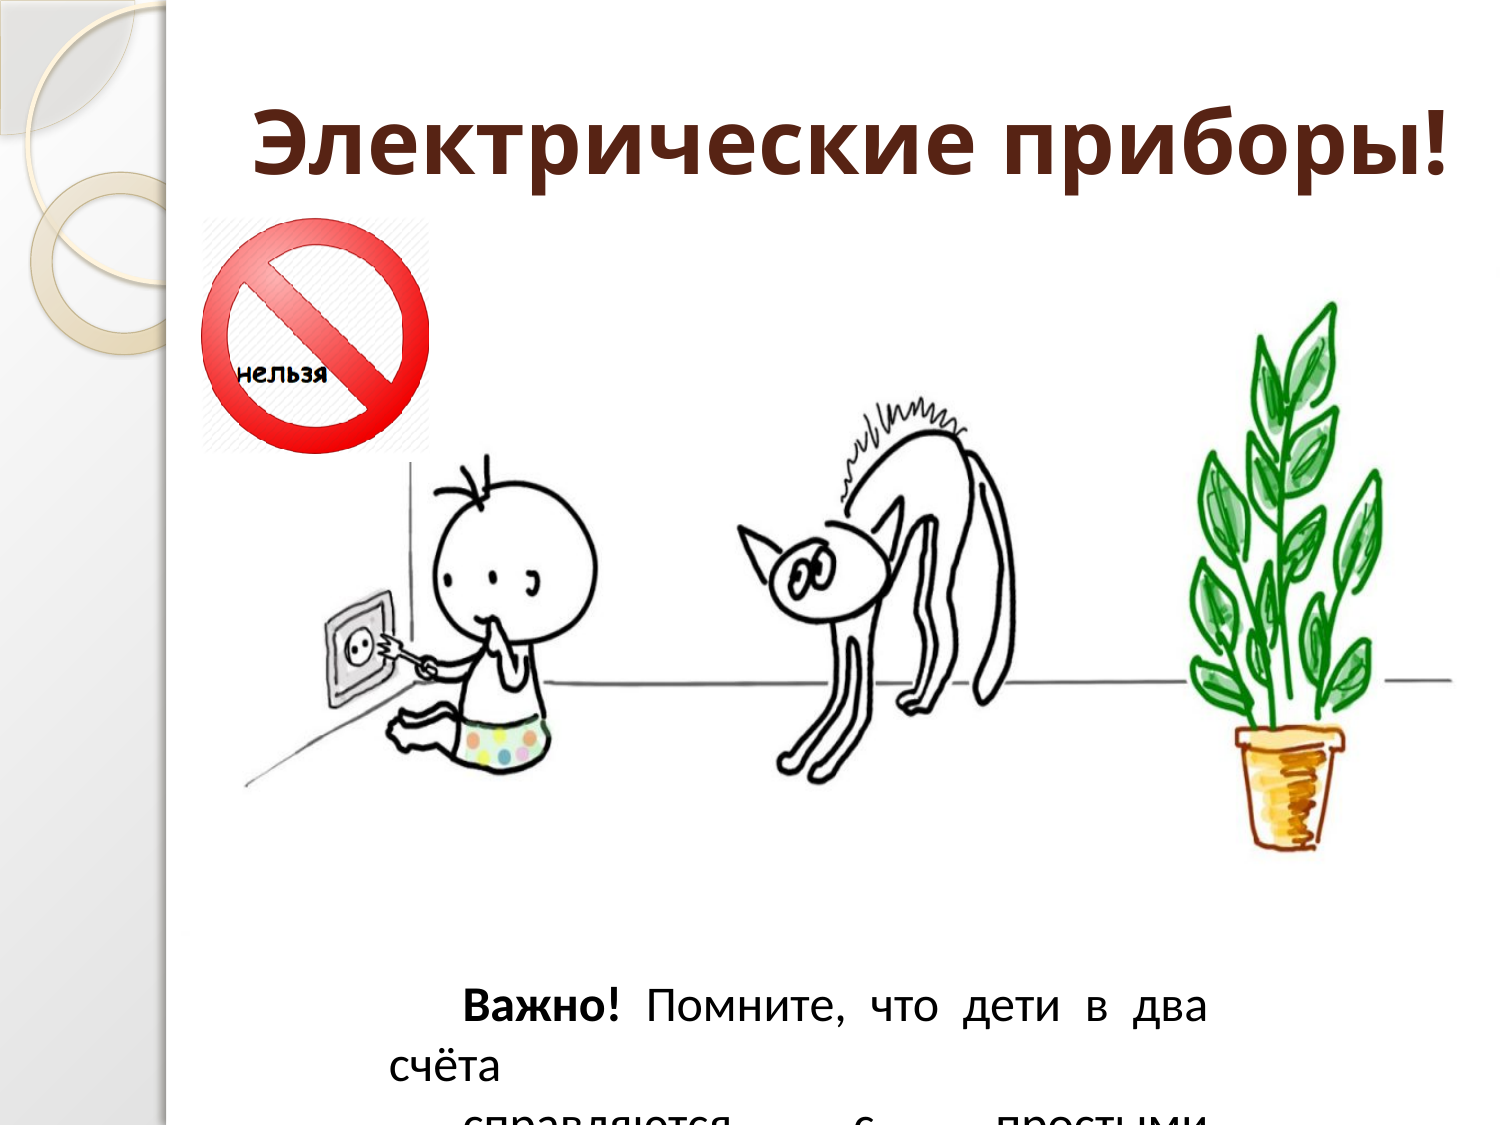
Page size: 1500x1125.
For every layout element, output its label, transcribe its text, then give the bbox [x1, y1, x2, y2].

text_box Важно! Помните, что дети в два счёта справляются с простыми заглушками! [373, 964, 1224, 1099]
picture [170, 184, 1500, 936]
title Электрические приборы! [235, 45, 1466, 233]
